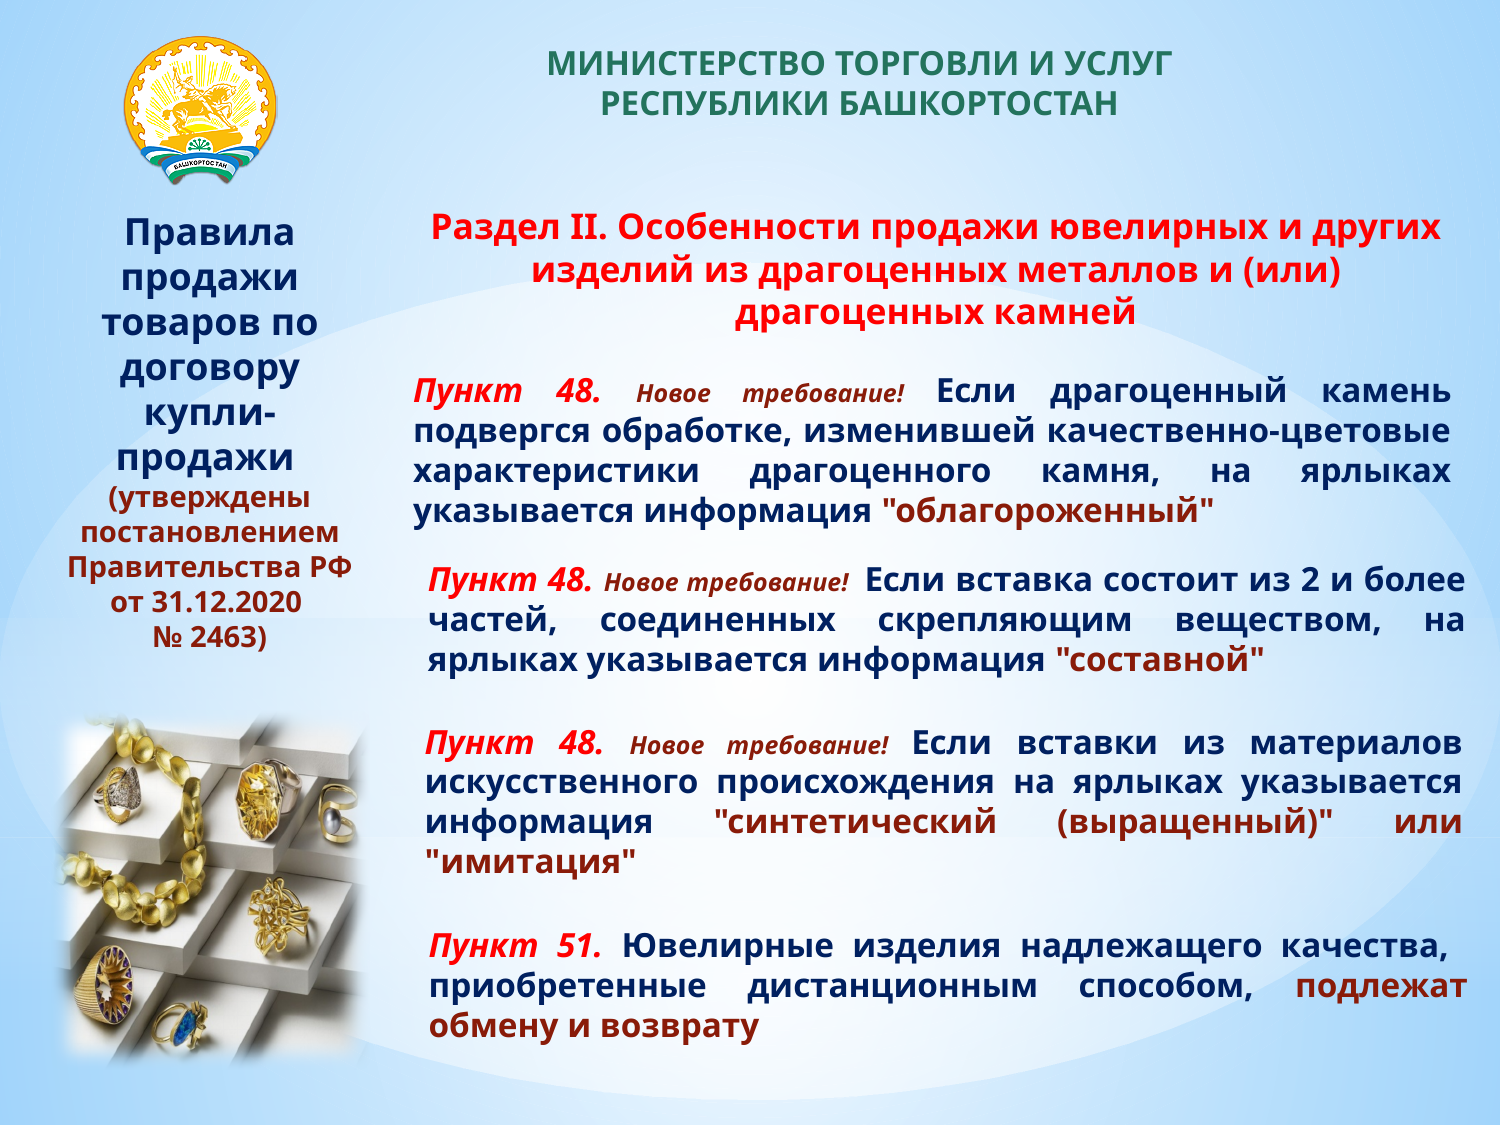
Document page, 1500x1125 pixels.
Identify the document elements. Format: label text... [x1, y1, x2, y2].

text_box Правила продажи товаров по договору купли-продажи (утверждены постановлением Правительства РФ от 31.12.2020 № 2463) [49, 200, 370, 662]
text_box Раздел II. Особенности продажи ювелирных и других изделий из драгоценных металлов и (или) драгоценных камней [400, 195, 1472, 340]
text_box Пункт 48. Новое требование! Если вставка состоит из 2 и более частей, соединенных скрепляющим веществом, на ярлыках указывается информация "составной" [412, 549, 1483, 686]
text_box Пункт 51. Ювелирные изделия надлежащего качества, приобретенные дистанционным способом, подлежат обмену и возврату [413, 916, 1484, 1053]
text_box МИНИСТЕРСТВО ТОРГОВЛИ И УСЛУГ РЕСПУБЛИКИ БАШКОРТОСТАН [281, 35, 1451, 130]
text_box Пункт 48. Новое требование! Если драгоценный камень подвергся обработке, изменившей качественно-цветовые характеристики драгоценного камня, на ярлыках указывается информация "облагороженный" [397, 360, 1468, 537]
picture [50, 709, 372, 1071]
text_box Пункт 48. Новое требование! Если вставки из материалов искусственного происхождения на ярлыках указывается информация "синтетический (выращенный)" или "имитация" [409, 712, 1480, 889]
picture [123, 34, 278, 186]
